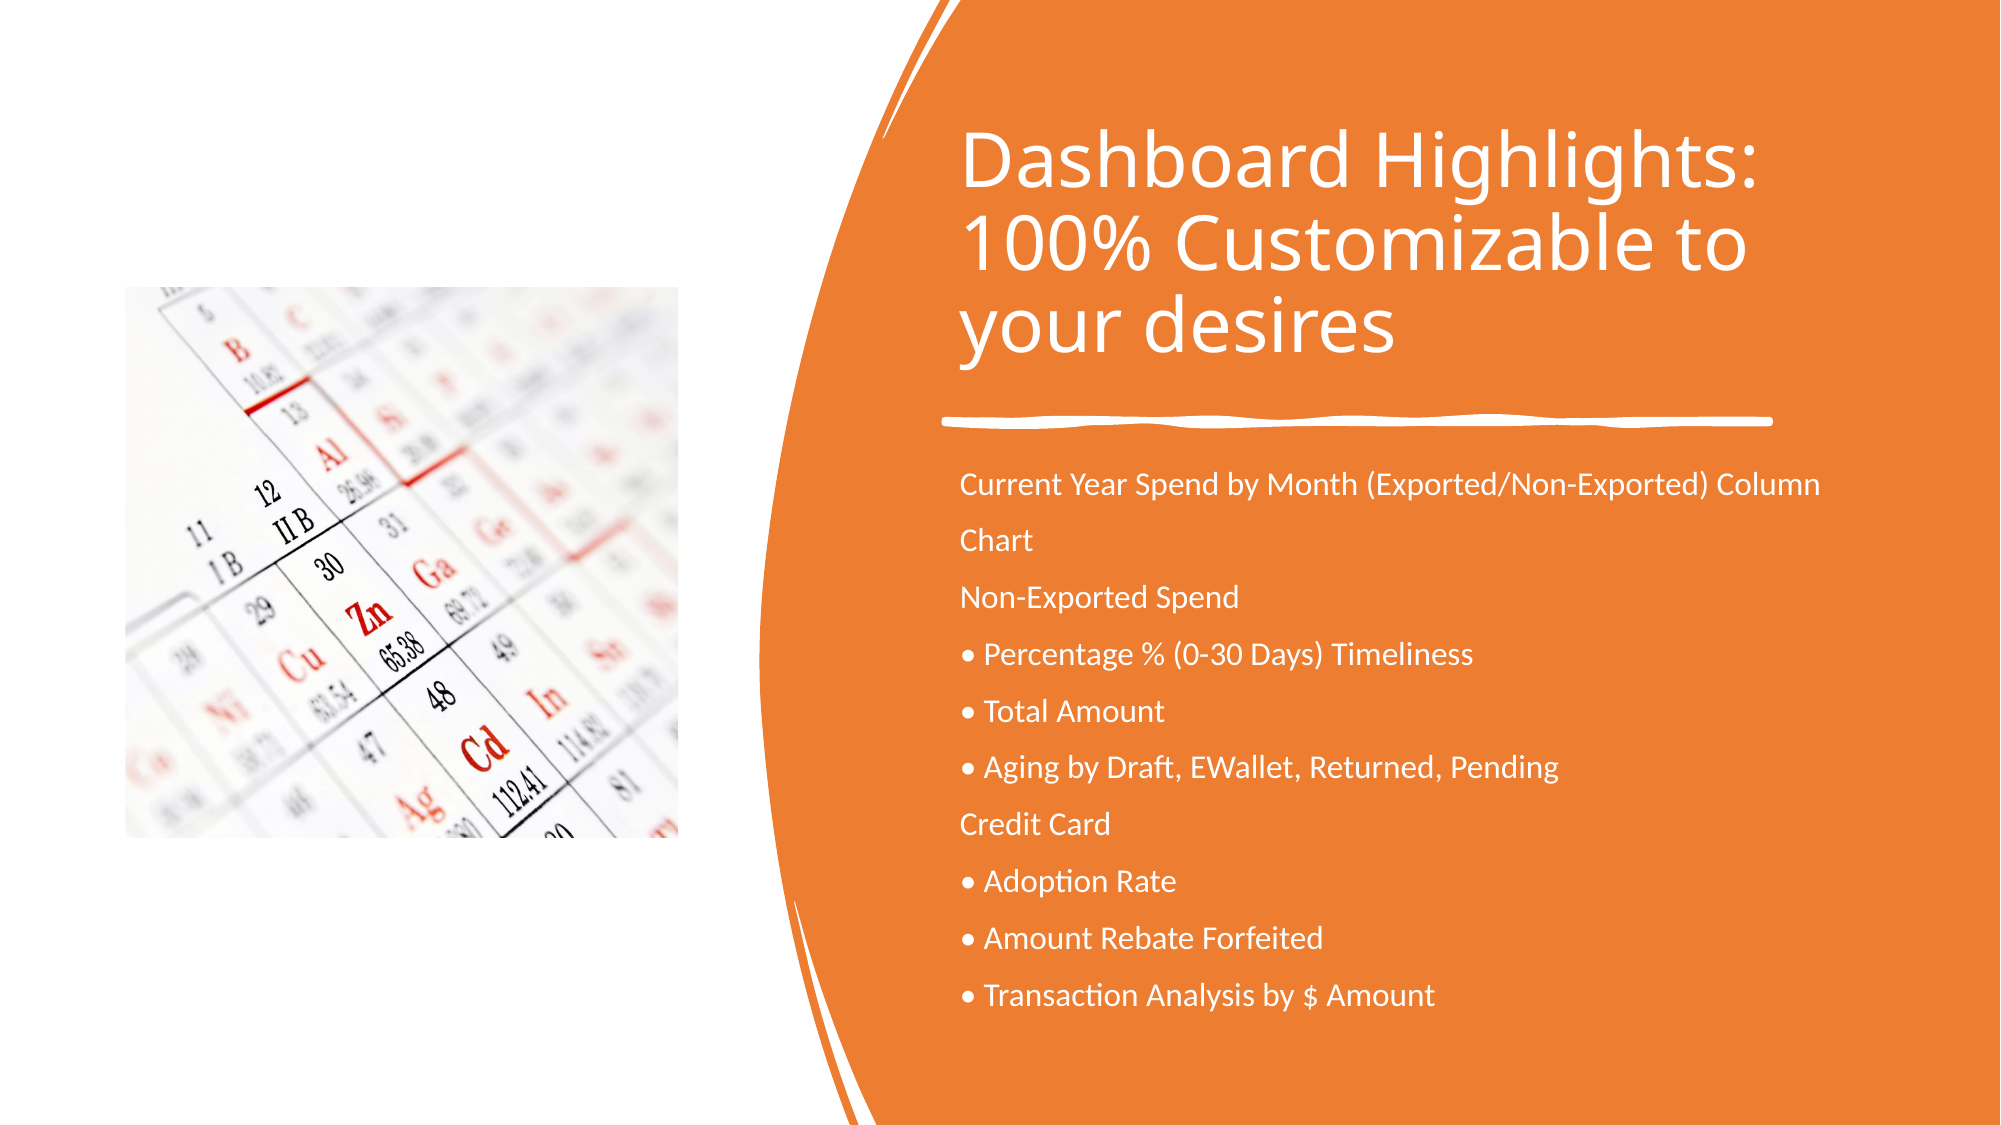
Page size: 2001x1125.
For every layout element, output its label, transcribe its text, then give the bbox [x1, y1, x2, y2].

text_box [943, 416, 1771, 427]
text_box [759, 0, 2000, 1125]
text_box [889, 0, 960, 125]
text_box [0, 0, 939, 1125]
list Current Year Spend by Month (Exported/Non-Exported) Column Chart Non-Exported Spend • Percentage % (0-30 Days) Timeliness • Total Amount • Aging by Draft, EWallet, Returned, Pending Credit Card • Adoption Rate • Amount Rebate Forfeited • Transaction Analysis by $ Amount [944, 458, 1841, 1020]
picture [125, 286, 679, 838]
title Dashboard Highlights: 100% Customizable to your desires [944, 75, 1821, 377]
